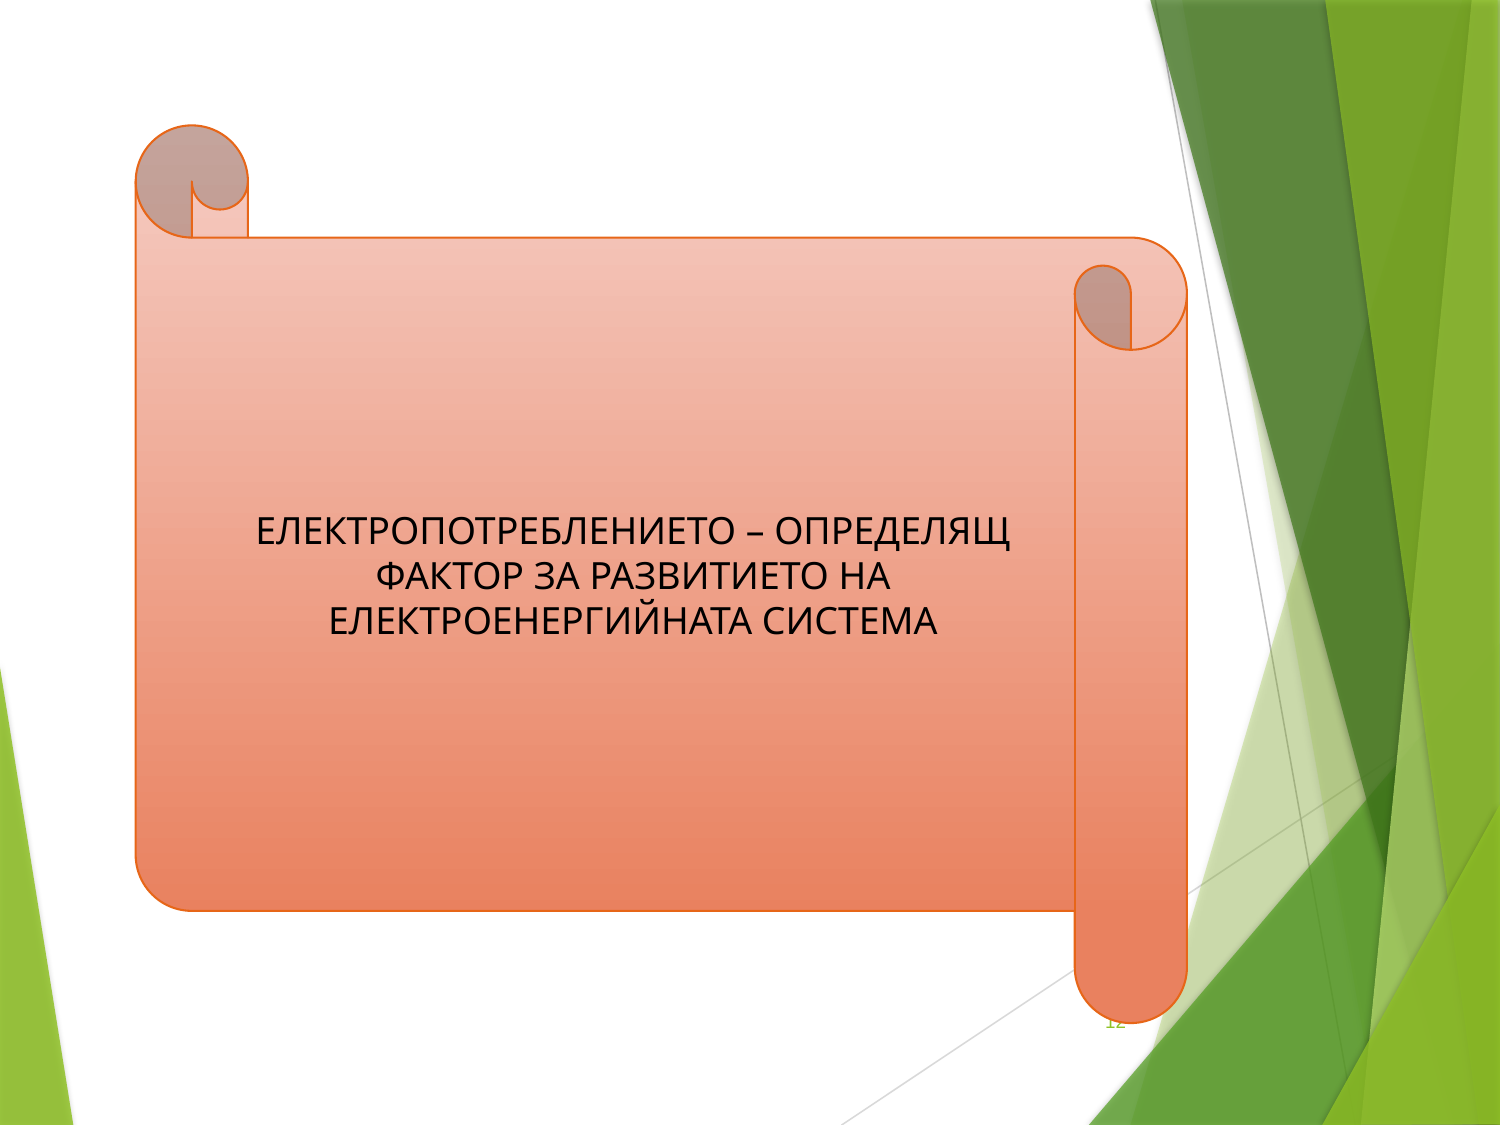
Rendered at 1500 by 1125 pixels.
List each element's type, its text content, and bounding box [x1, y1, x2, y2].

text_box ЕЛЕКТРОПОТРЕБЛЕНИЕТО – ОПРЕДЕЛЯЩ ФАКТОР ЗА РАЗВИТИЕТО НА ЕЛЕКТРОЕНЕРГИЙНАТА СИСТЕМА [134, 124, 1188, 1025]
slide_number 12 [1057, 991, 1142, 1051]
